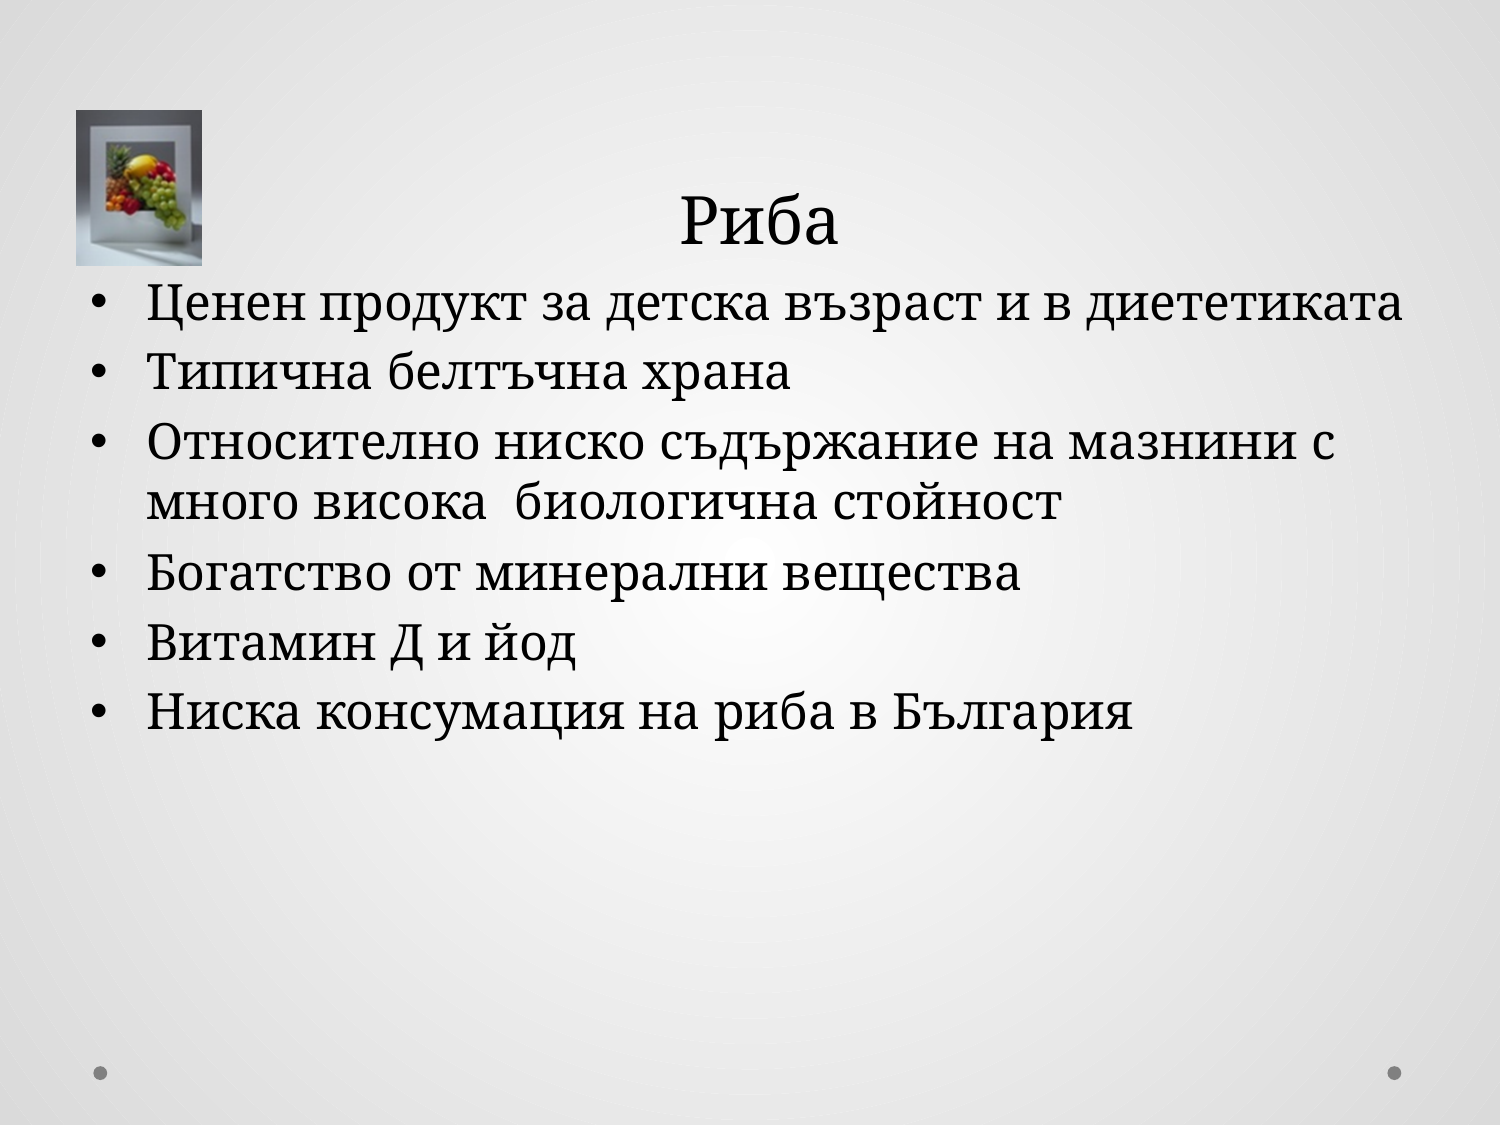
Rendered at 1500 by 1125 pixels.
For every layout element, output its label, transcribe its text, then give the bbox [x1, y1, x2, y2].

title Риба [76, 101, 1427, 266]
list Ценен продукт за детска възраст и в диететиката Типична белтъчна храна Относително ниско съдържание на мазнини с много висока биологична стойност Богатство от минерални вещества Витамин Д и йод Ниска консумация на риба в България [75, 262, 1425, 1005]
picture [76, 110, 202, 266]
